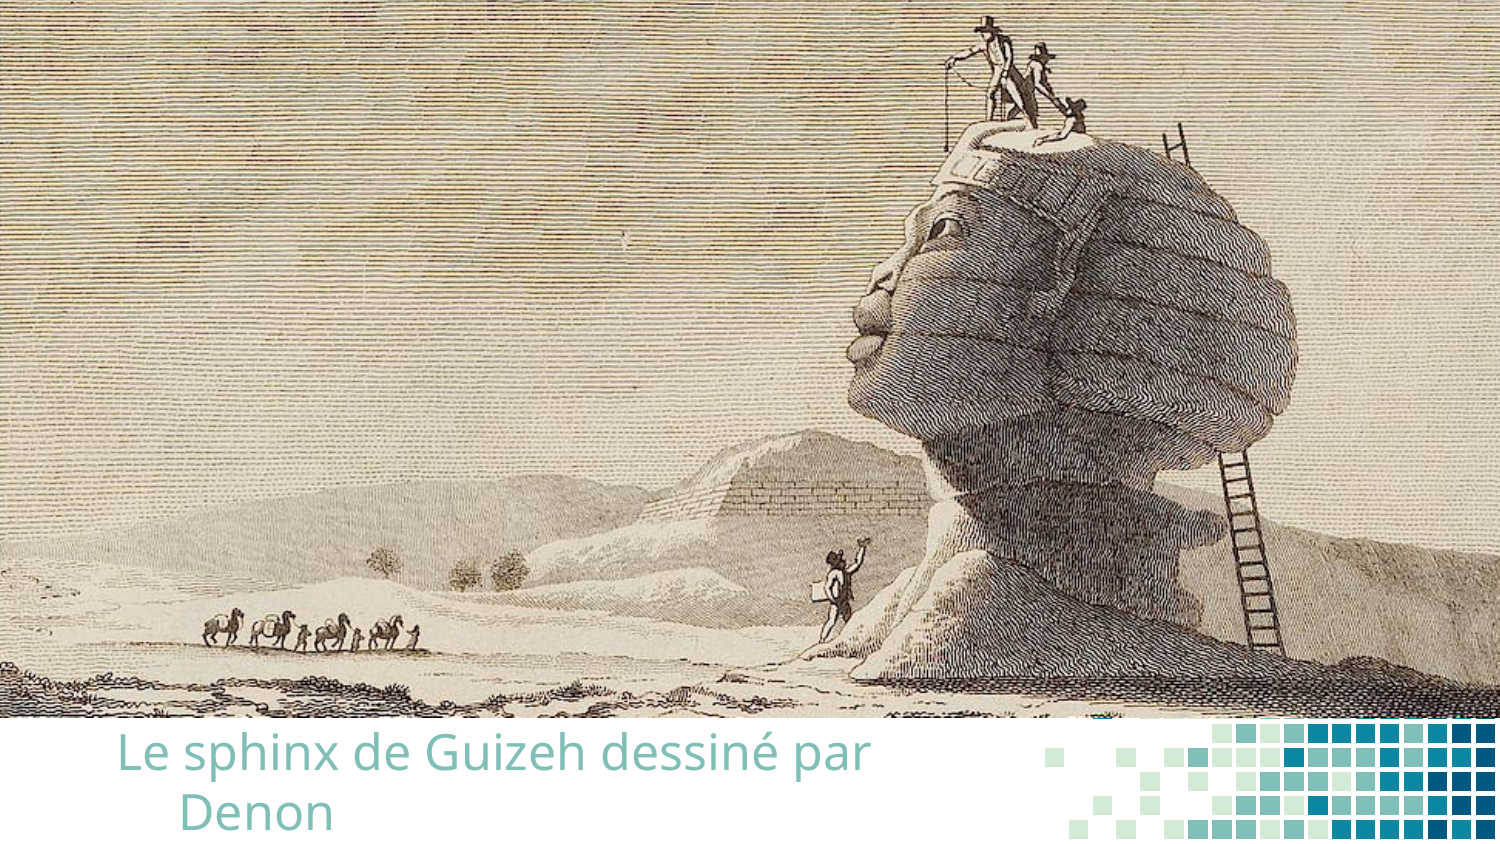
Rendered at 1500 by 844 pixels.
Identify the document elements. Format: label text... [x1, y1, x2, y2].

picture [0, 0, 1500, 718]
subtitle Le sphinx de Guizeh dessiné par Denon [88, 726, 1022, 823]
